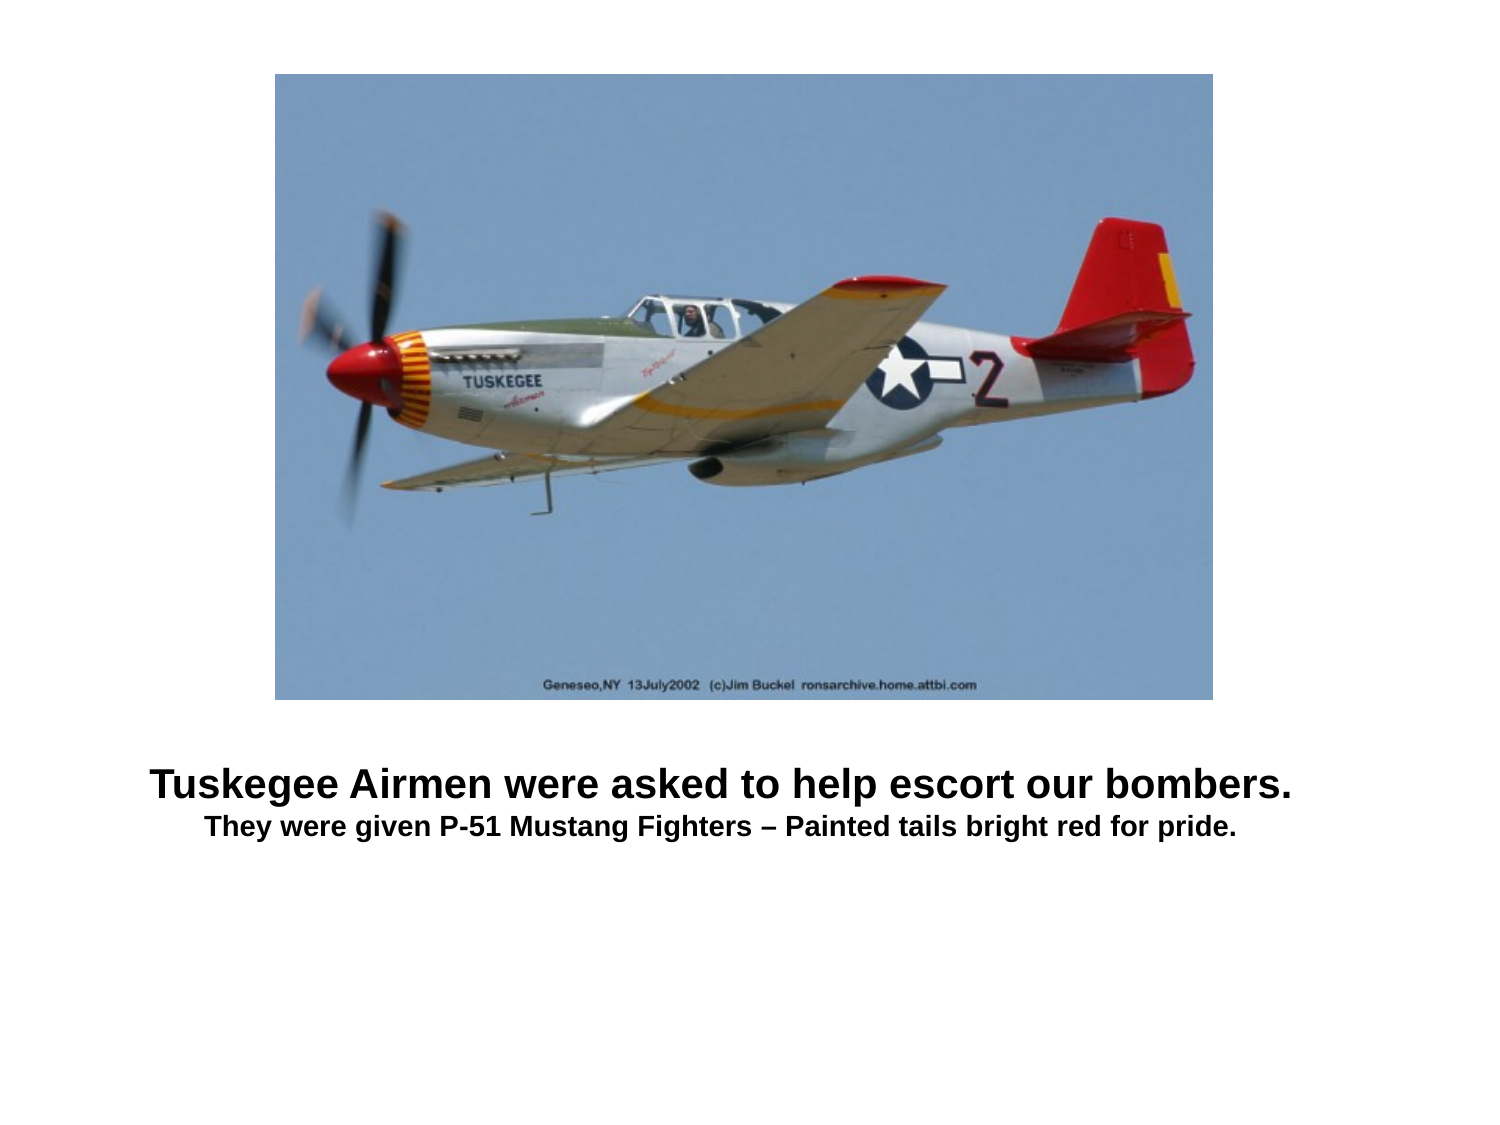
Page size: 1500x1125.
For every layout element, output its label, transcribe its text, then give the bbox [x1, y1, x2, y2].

text_box Tuskegee Airmen were asked to help escort our bombers. They were given P-51 Mustang Fighters – Painted tails bright red for pride. [134, 699, 1308, 908]
picture [274, 74, 1213, 701]
